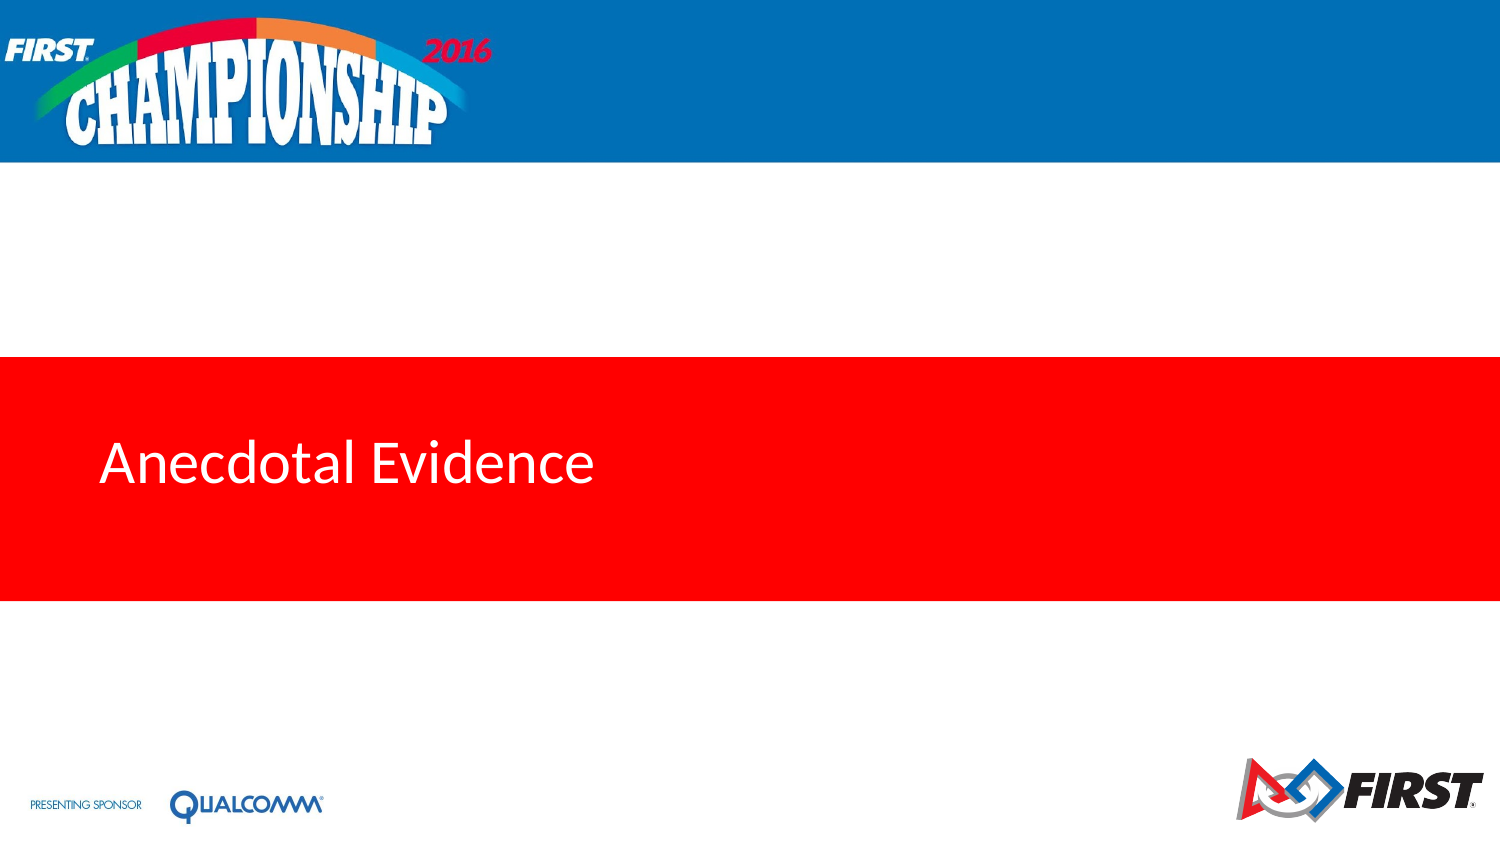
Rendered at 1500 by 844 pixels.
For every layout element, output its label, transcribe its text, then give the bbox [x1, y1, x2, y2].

picture [11, 770, 355, 835]
title Anecdotal Evidence [85, 406, 1361, 574]
picture [0, 0, 1500, 270]
picture [1236, 758, 1484, 823]
